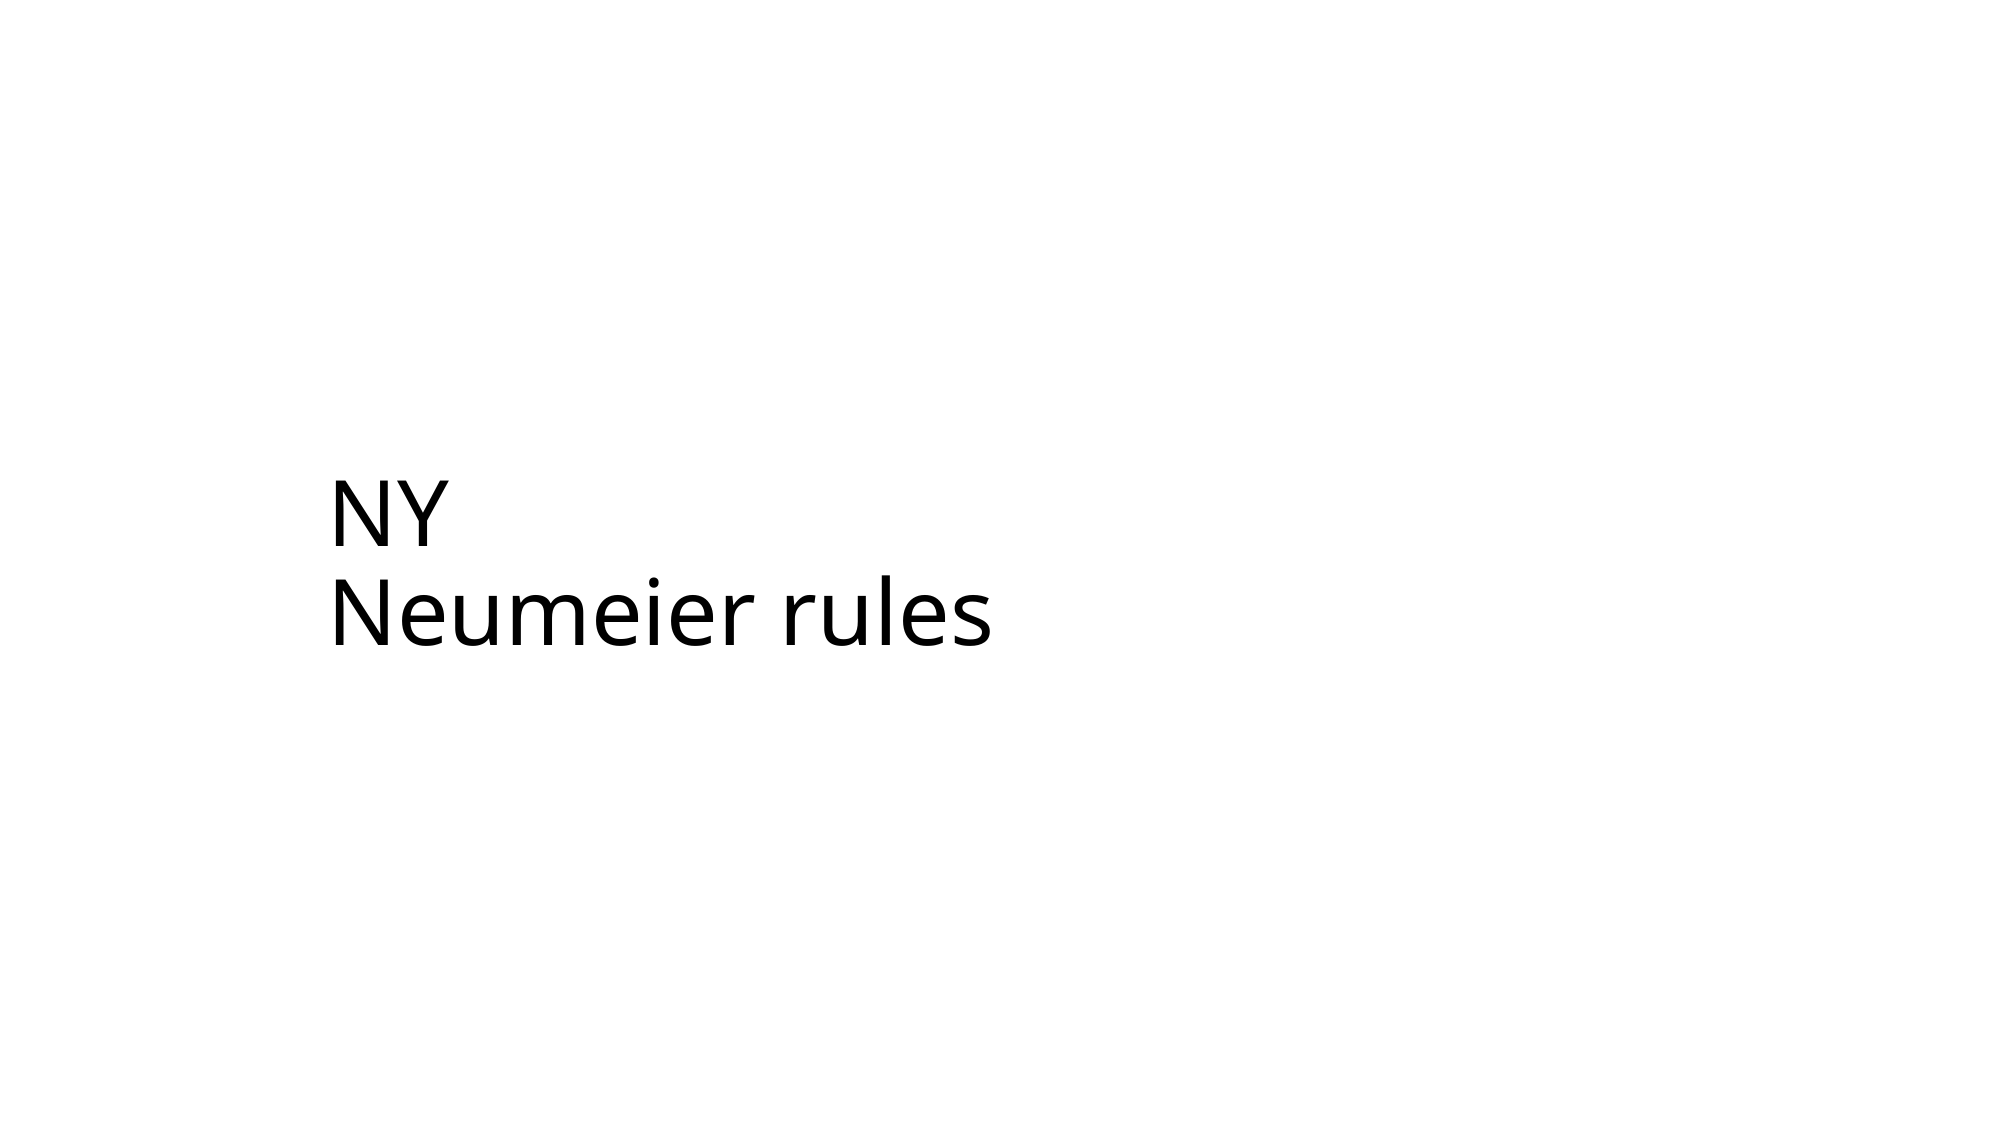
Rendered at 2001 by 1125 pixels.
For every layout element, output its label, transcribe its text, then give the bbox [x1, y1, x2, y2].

title NY Neumeier rules [312, 45, 1675, 1088]
